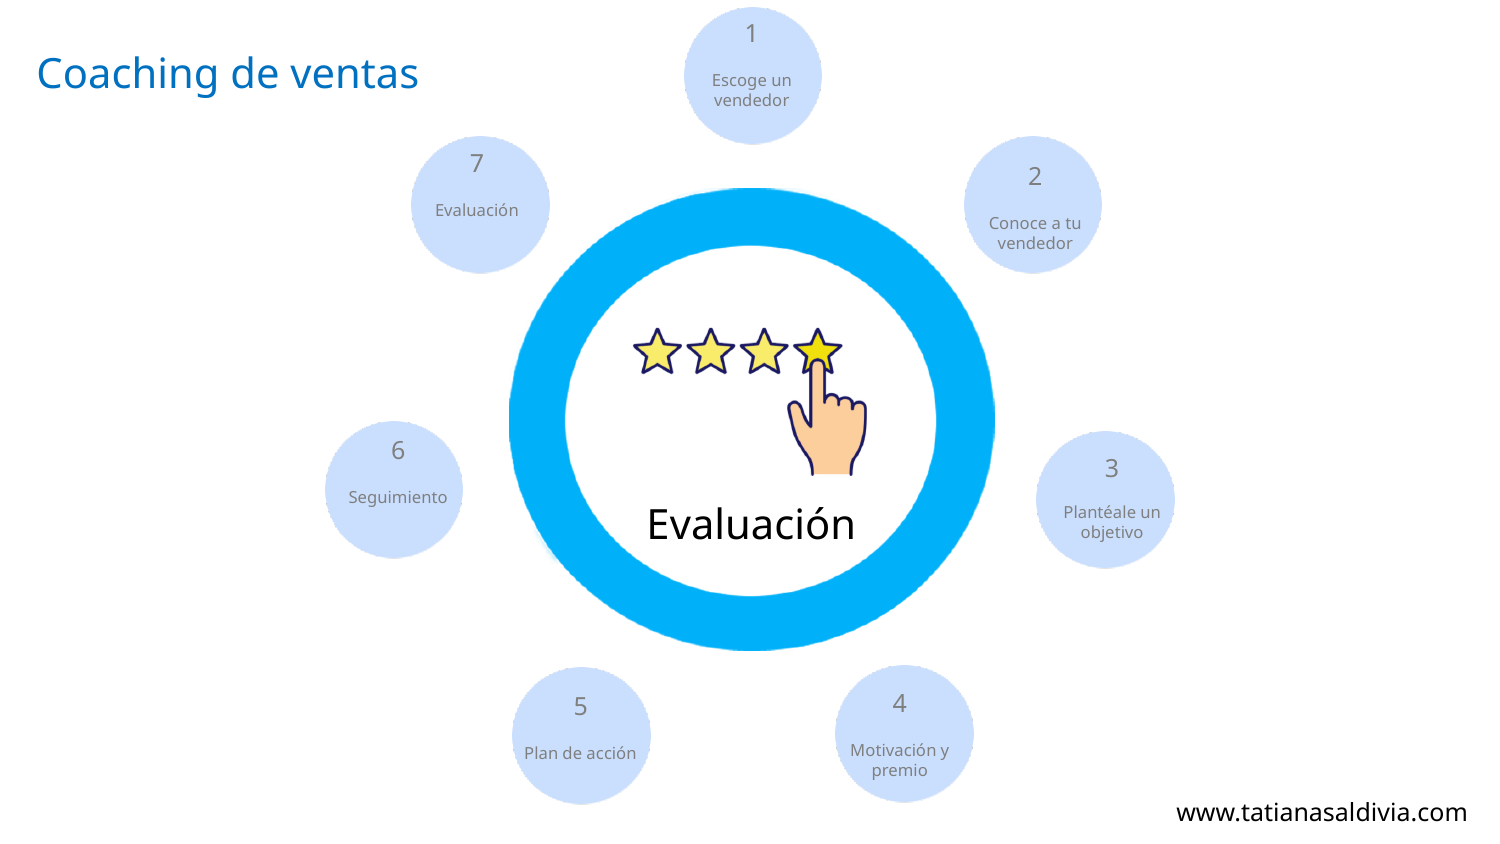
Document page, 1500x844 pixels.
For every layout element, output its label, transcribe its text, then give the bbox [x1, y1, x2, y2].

picture [401, 126, 1110, 810]
picture [314, 411, 471, 565]
picture [674, 0, 831, 150]
text_box Coaching de ventas [0, 9, 456, 134]
picture [1026, 421, 1183, 575]
